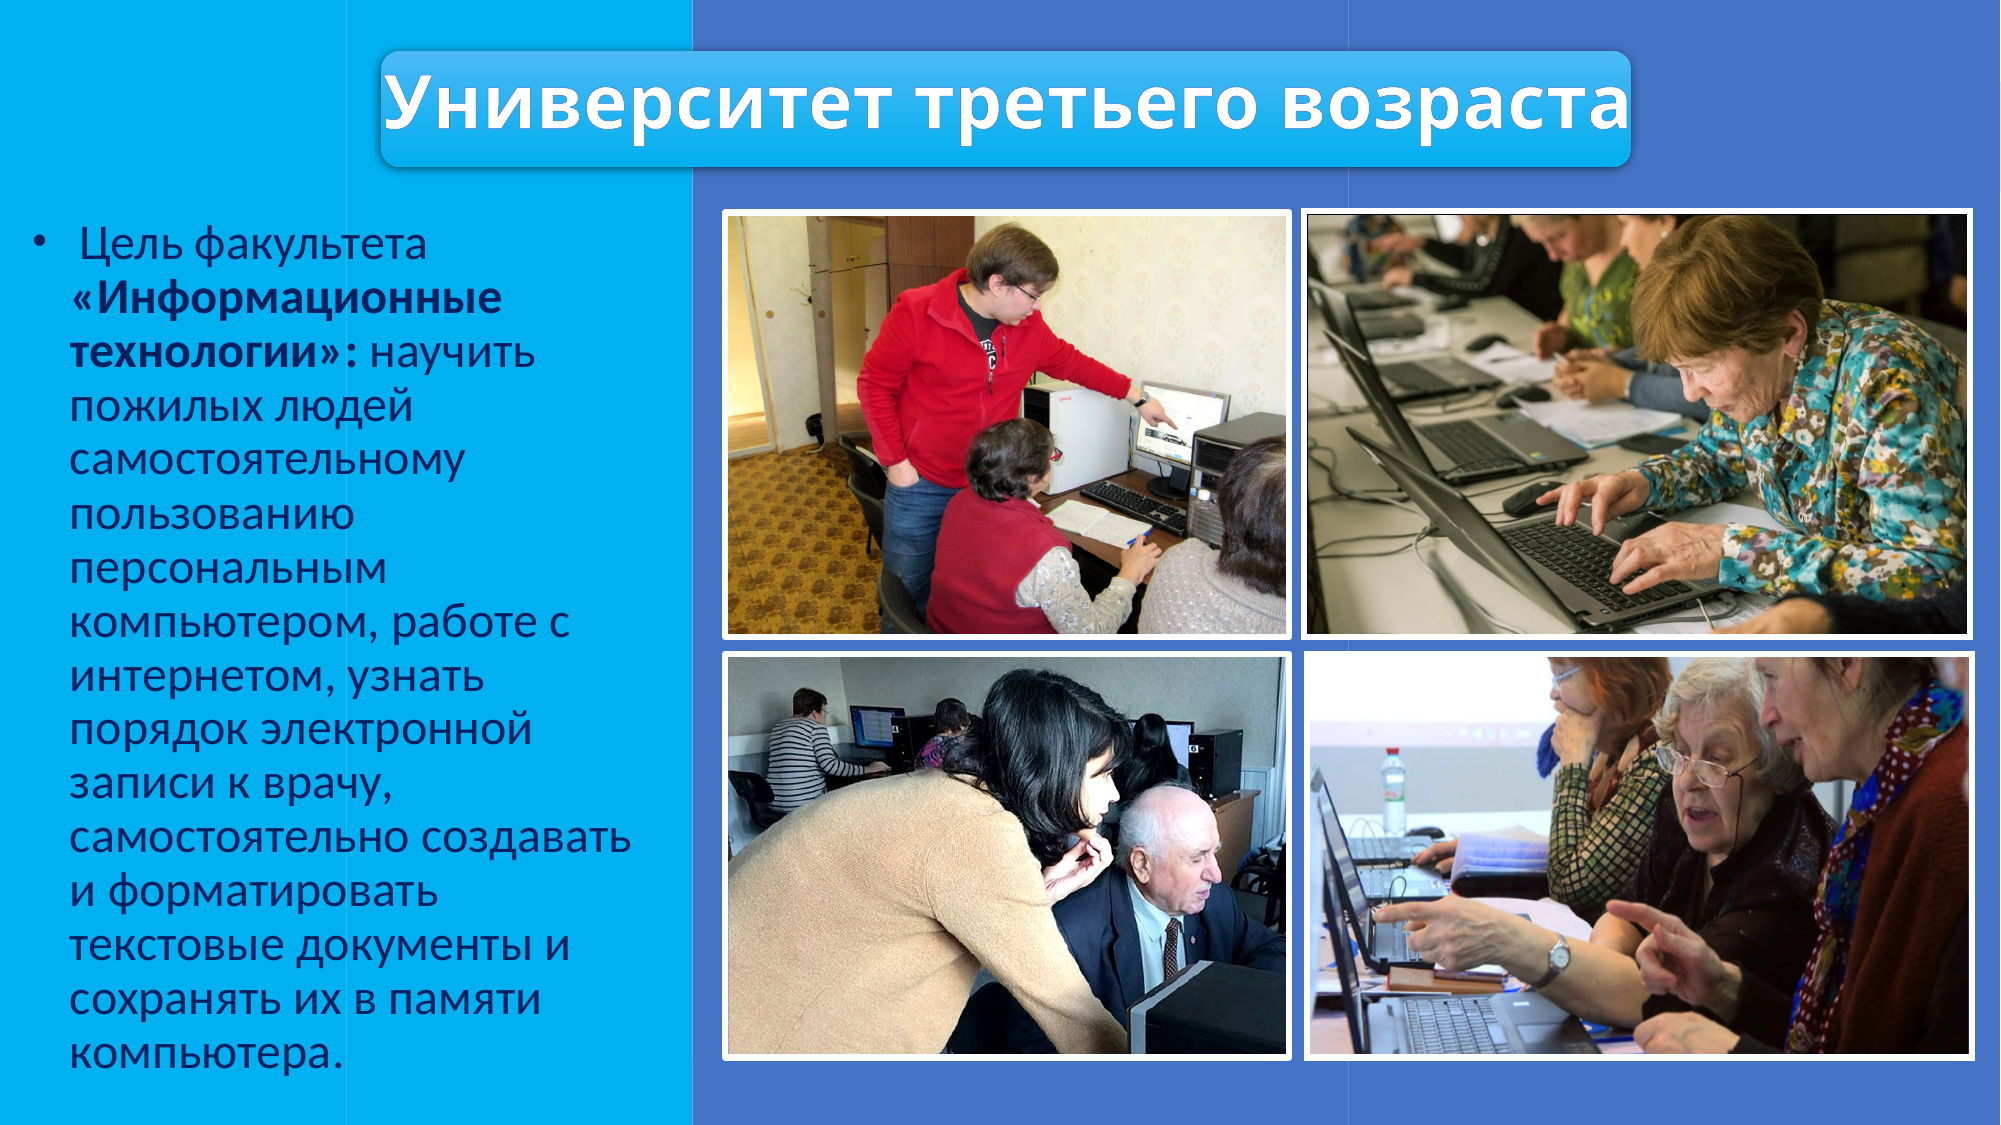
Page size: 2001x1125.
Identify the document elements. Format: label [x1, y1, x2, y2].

picture [728, 215, 1287, 634]
picture [1307, 214, 1967, 634]
picture [1309, 656, 1969, 1055]
picture [728, 656, 1287, 1055]
text_box [354, 47, 1662, 167]
text_box [0, 0, 693, 1125]
text_box [693, 0, 2000, 1125]
